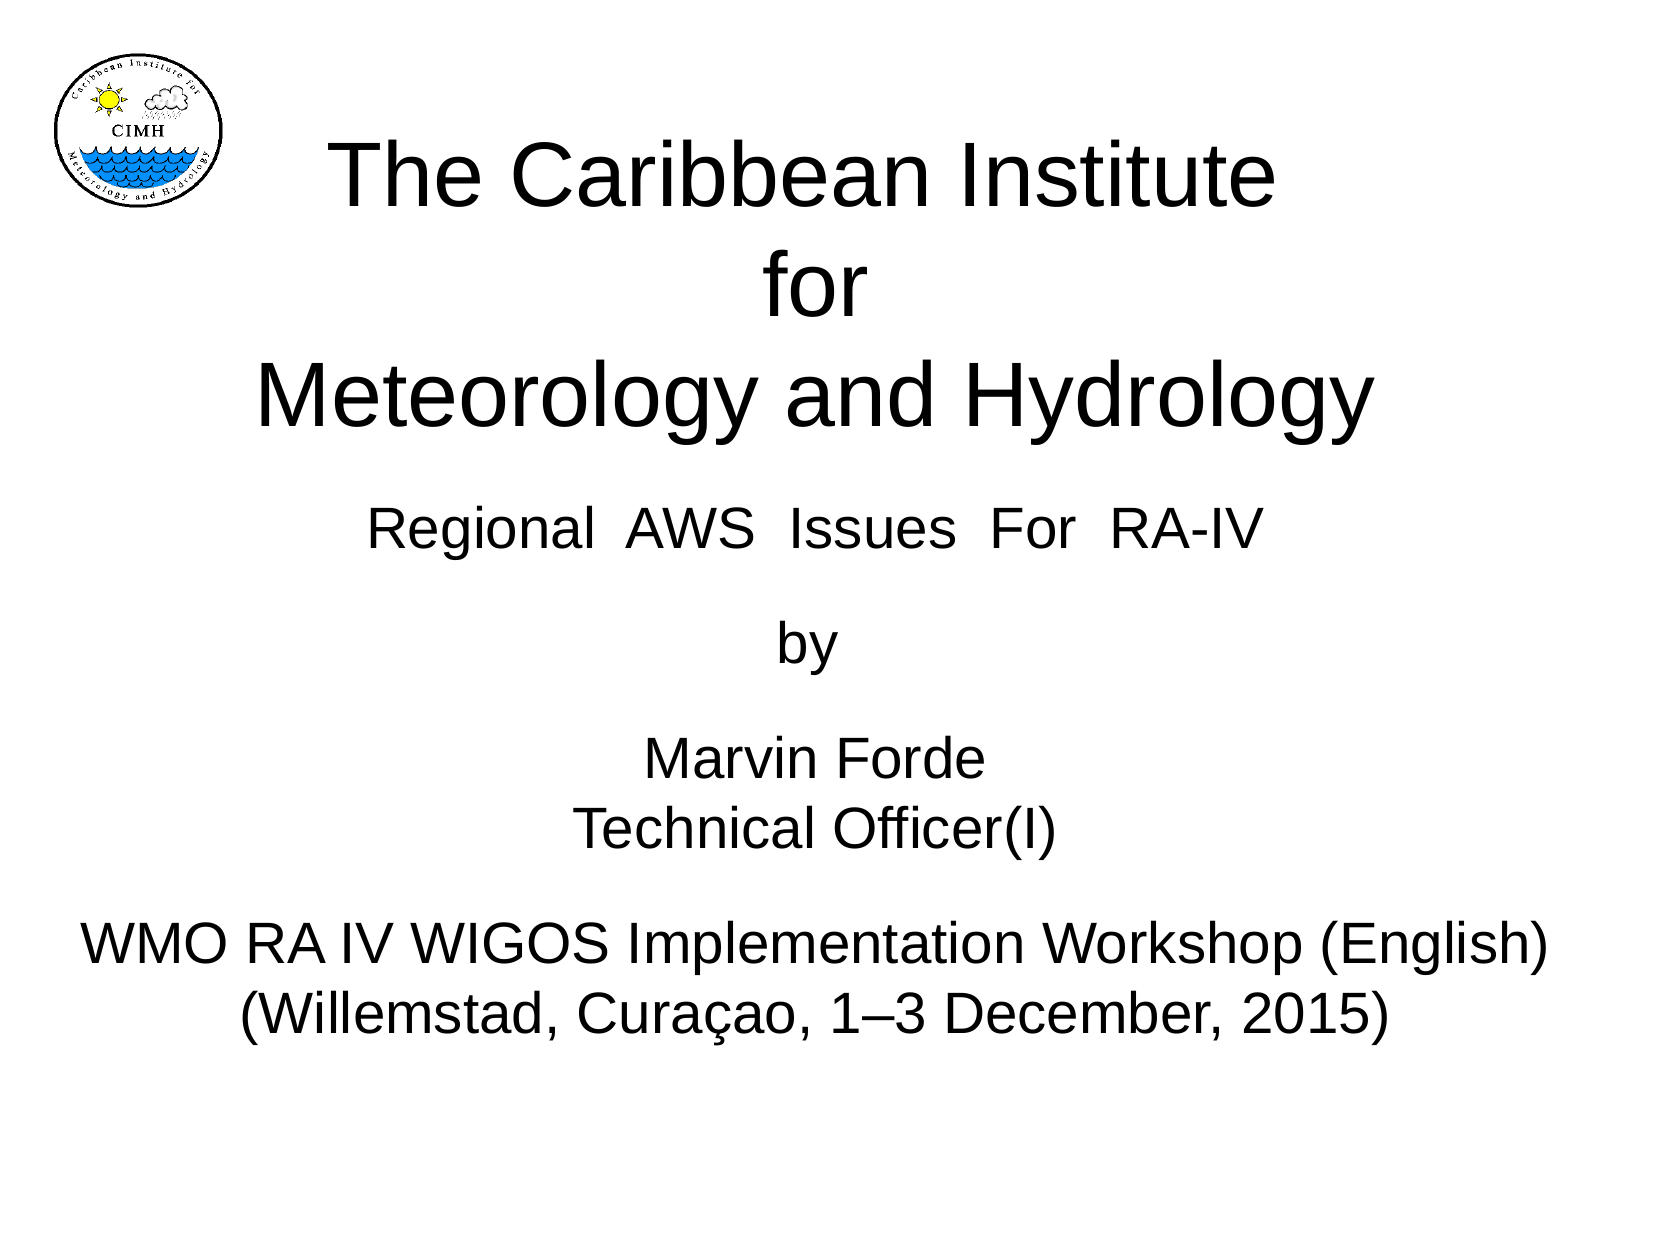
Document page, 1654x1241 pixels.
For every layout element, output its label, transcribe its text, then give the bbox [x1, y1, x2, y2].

text_box The Caribbean Institute for Meteorology and Hydrology Regional AWS Issues For RA-IV by Marvin Forde Technical Officer(I) WMO RA IV WIGOS Implementation Workshop (English) (Willemstad, Curaçao, 1–3 December, 2015) [71, 29, 1560, 1125]
picture [49, 49, 226, 210]
